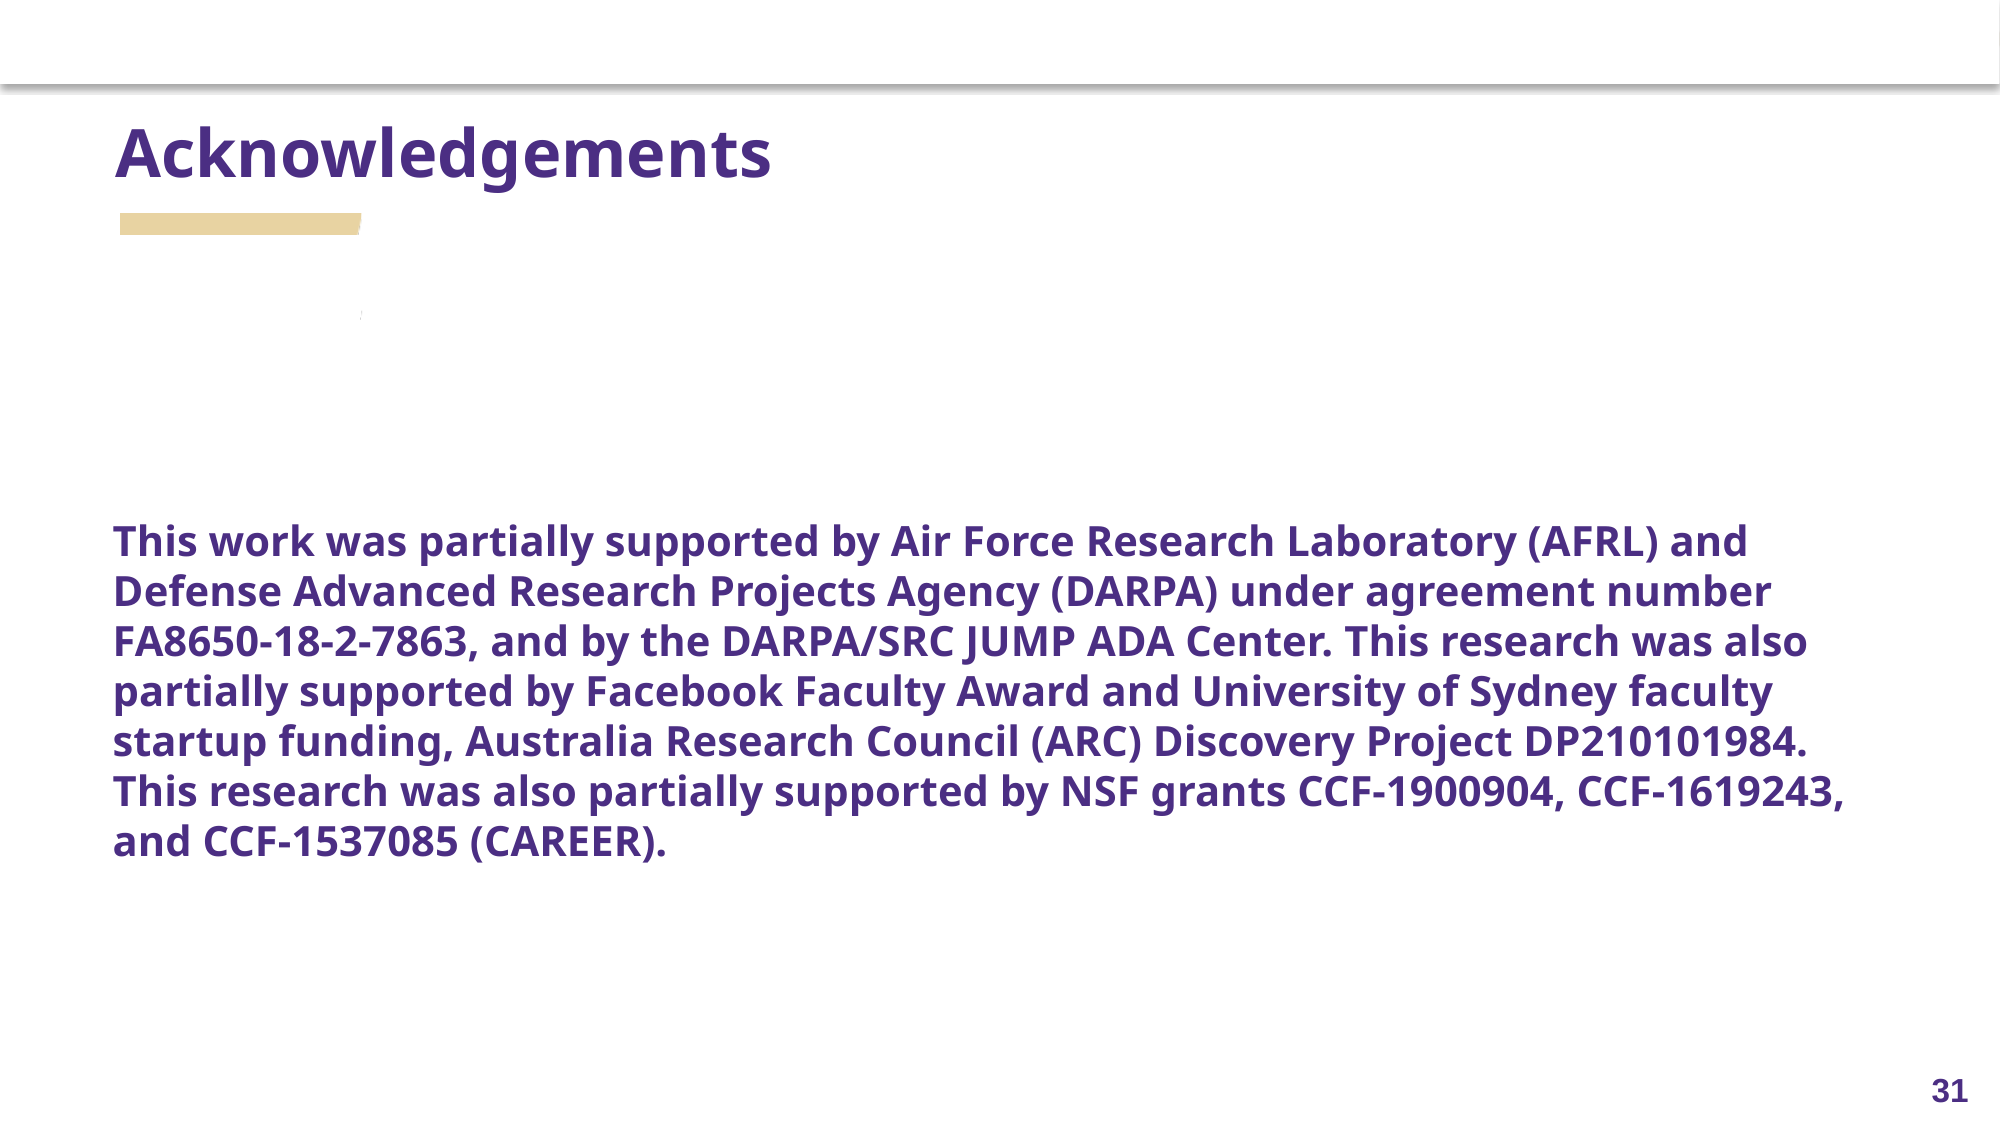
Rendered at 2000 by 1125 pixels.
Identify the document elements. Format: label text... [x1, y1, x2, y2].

title Acknowledgements [100, 82, 1891, 199]
list This work was partially supported by Air Force Research Laboratory (AFRL) and Defense Advanced Research Projects Agency (DARPA) under agreement number FA8650-18-2-7863, and by the DARPA/SRC JUMP ADA Center. This research was also partially supported by Facebook Faculty Award and University of Sydney faculty startup funding, Australia Research Council (ARC) Discovery Project DP210101984. This research was also partially supported by NSF grants CCF-1900904, CCF-1619243, and CCF-1537085 (CAREER). [97, 507, 1891, 1000]
